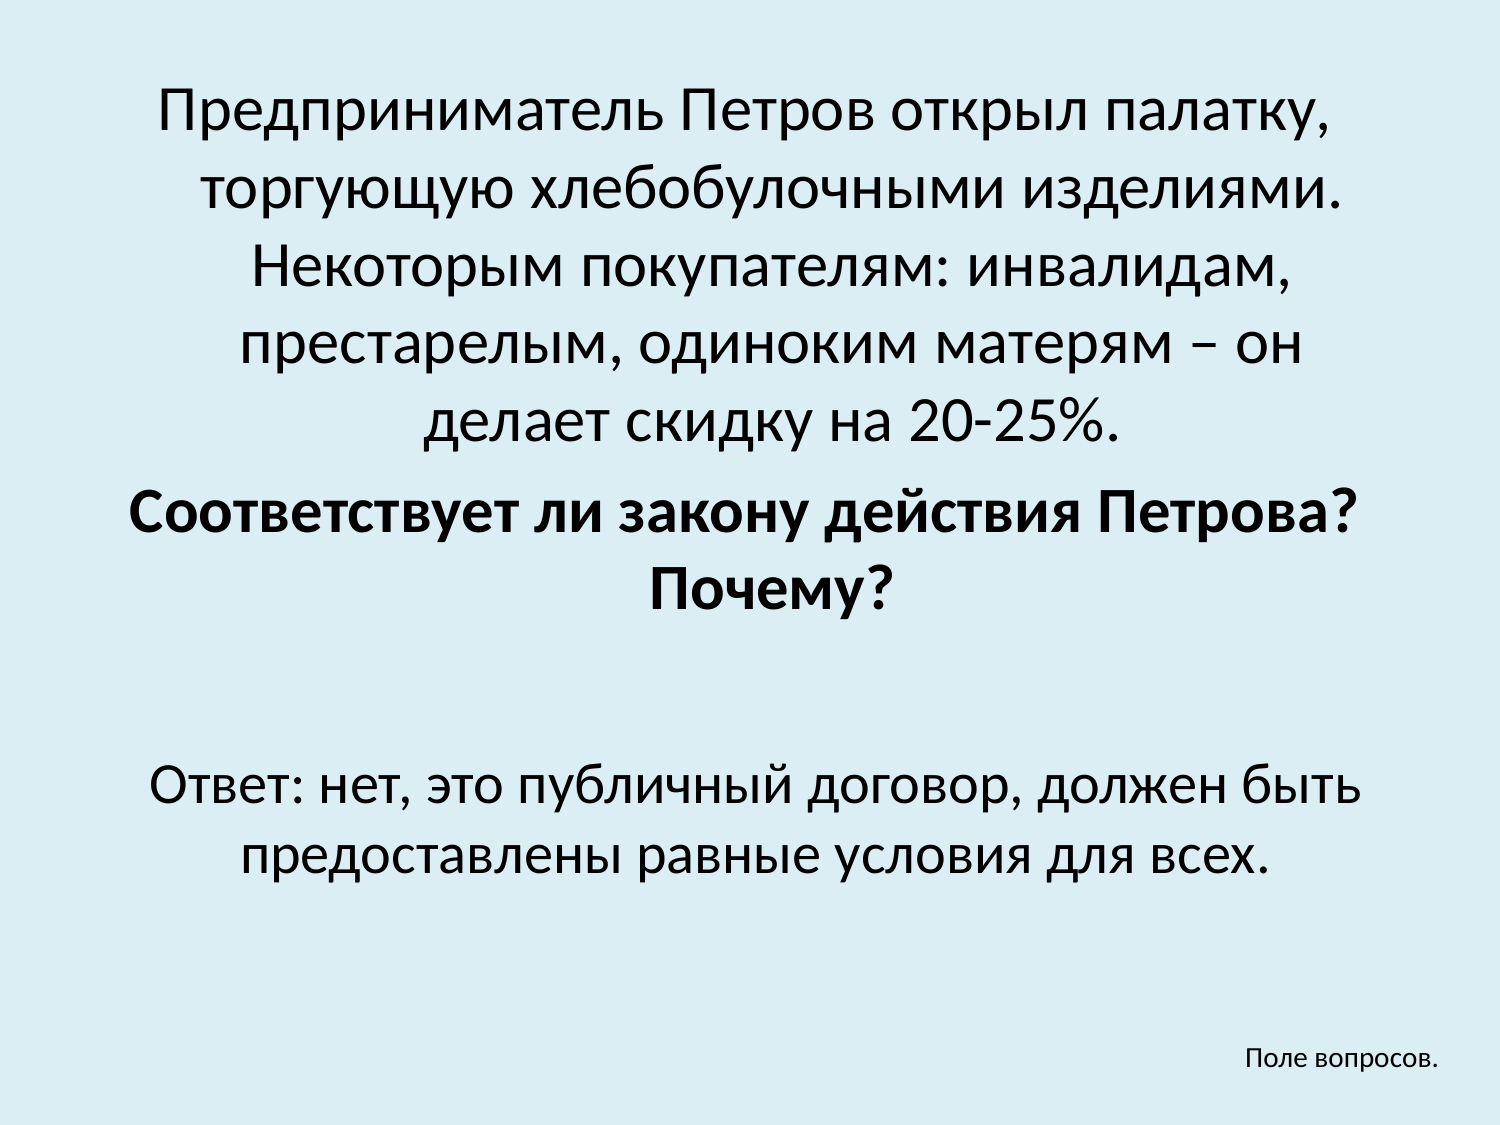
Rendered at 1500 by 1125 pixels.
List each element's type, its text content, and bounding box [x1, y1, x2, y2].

text_box Ответ: нет, это публичный договор, должен быть предоставлены равные условия для всех. [81, 738, 1430, 893]
text_box Поле вопросов. [1230, 1031, 1465, 1081]
list Предприниматель Петров открыл палатку, торгующую хлебобулочными изделиями. Некоторым покупателям: инвалидам, престарелым, одиноким матерям – он делает скидку на 20-25%. Соответствует ли закону действия Петрова? Почему? [70, 58, 1421, 633]
